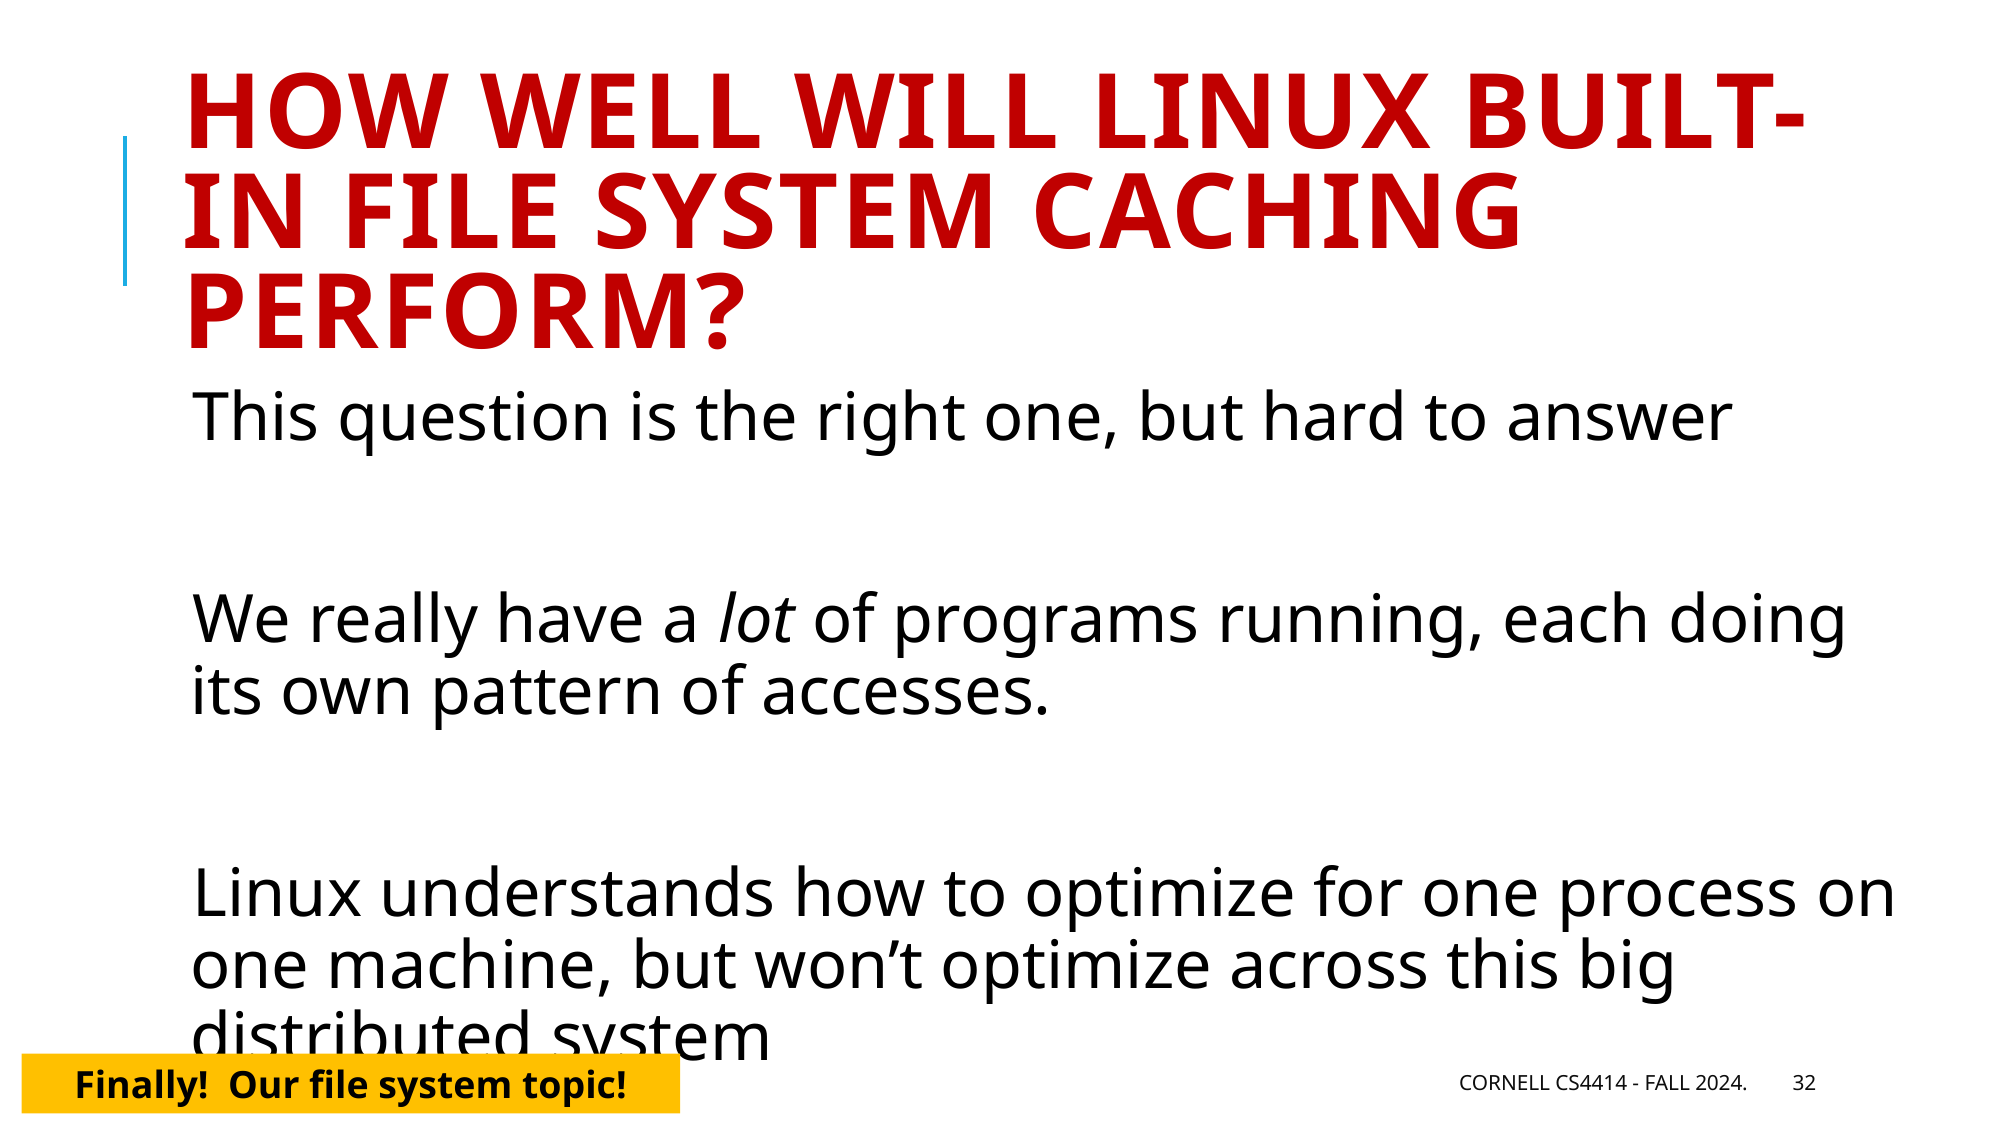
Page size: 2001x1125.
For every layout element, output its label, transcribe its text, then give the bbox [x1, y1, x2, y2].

footer Cornell CS4414 - Fall 2024. [794, 1061, 1763, 1107]
slide_number 32 [1777, 1061, 1938, 1107]
text_box Finally! Our file system topic! [21, 1053, 681, 1114]
title How well will Linux built-in file system caching perform? [168, 96, 1914, 342]
list This question is the right one, but hard to answer We really have a lot of programs running, each doing its own pattern of accesses. Linux understands how to optimize for one process on one machine, but won’t optimize across this big distributed system [168, 375, 1914, 1035]
